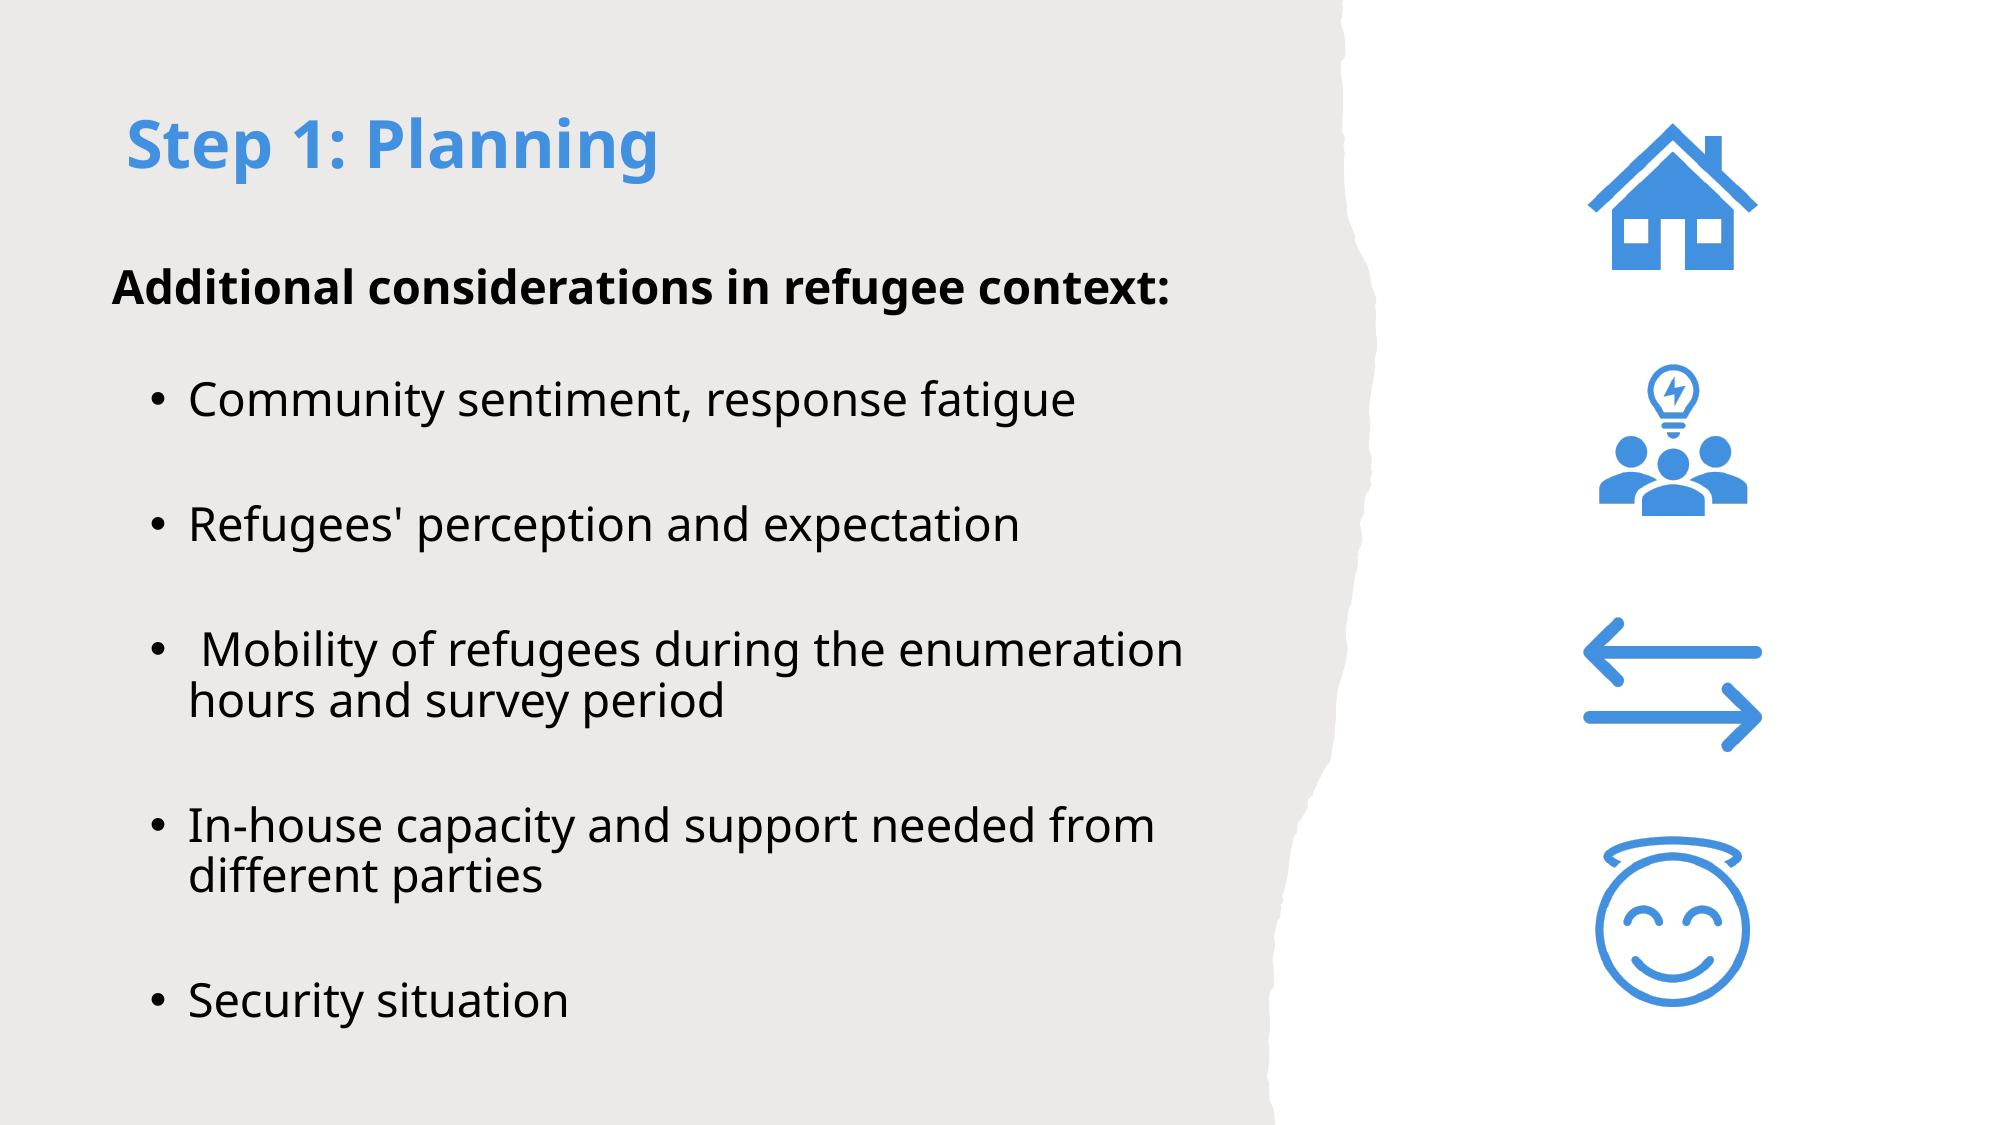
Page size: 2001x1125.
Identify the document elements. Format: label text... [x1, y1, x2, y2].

text_box [0, 0, 1436, 1125]
picture [1575, 587, 1770, 782]
picture [1575, 99, 1770, 295]
picture [1575, 343, 1770, 538]
text_box Additional considerations in refugee context: Community sentiment, response fatigue Refugees' perception and expectation Mobility of refugees during the enumeration hours and survey period In-house capacity and support needed from different parties Security situation [96, 256, 1308, 1039]
title Step 1: Planning [111, 38, 1194, 256]
picture [1575, 832, 1770, 1027]
text_box [1269, 0, 2000, 1125]
